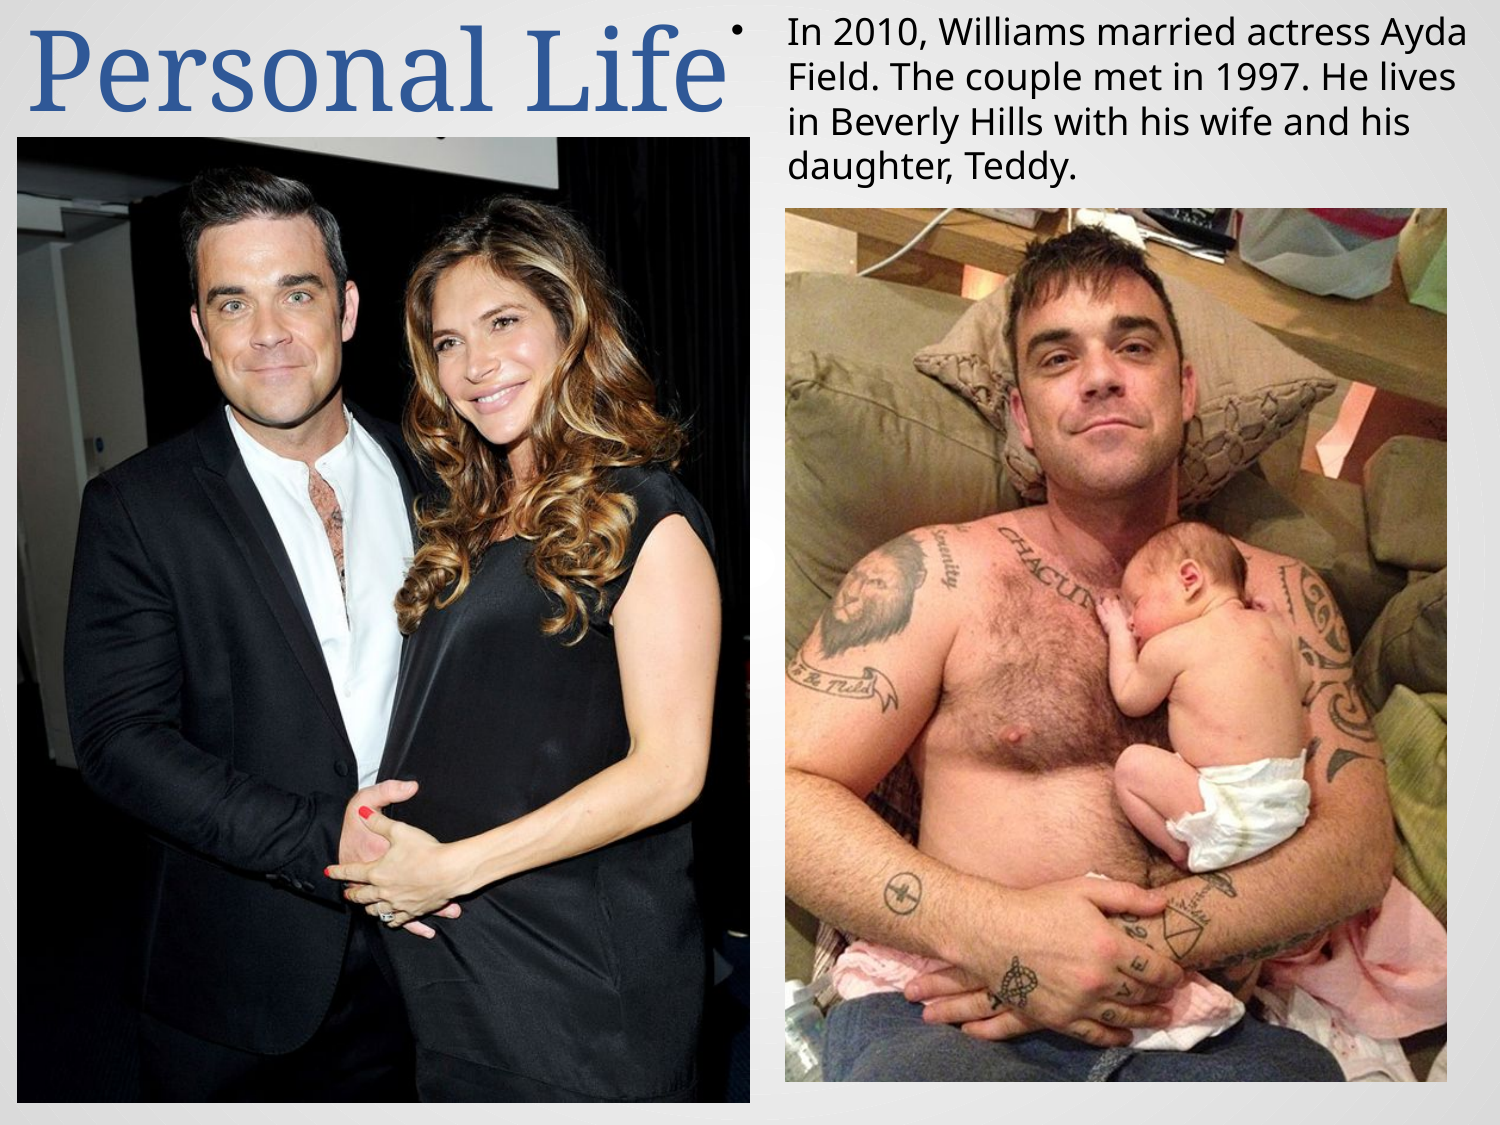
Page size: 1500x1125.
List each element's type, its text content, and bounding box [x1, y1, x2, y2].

picture [17, 136, 751, 1104]
title Personal Life [0, 0, 715, 142]
picture [785, 207, 1448, 1083]
list In 2010, Williams married actress Ayda Field. The couple met in 1997. He lives in Beverly Hills with his wife and his daughter, Teddy. [715, 0, 1500, 232]
